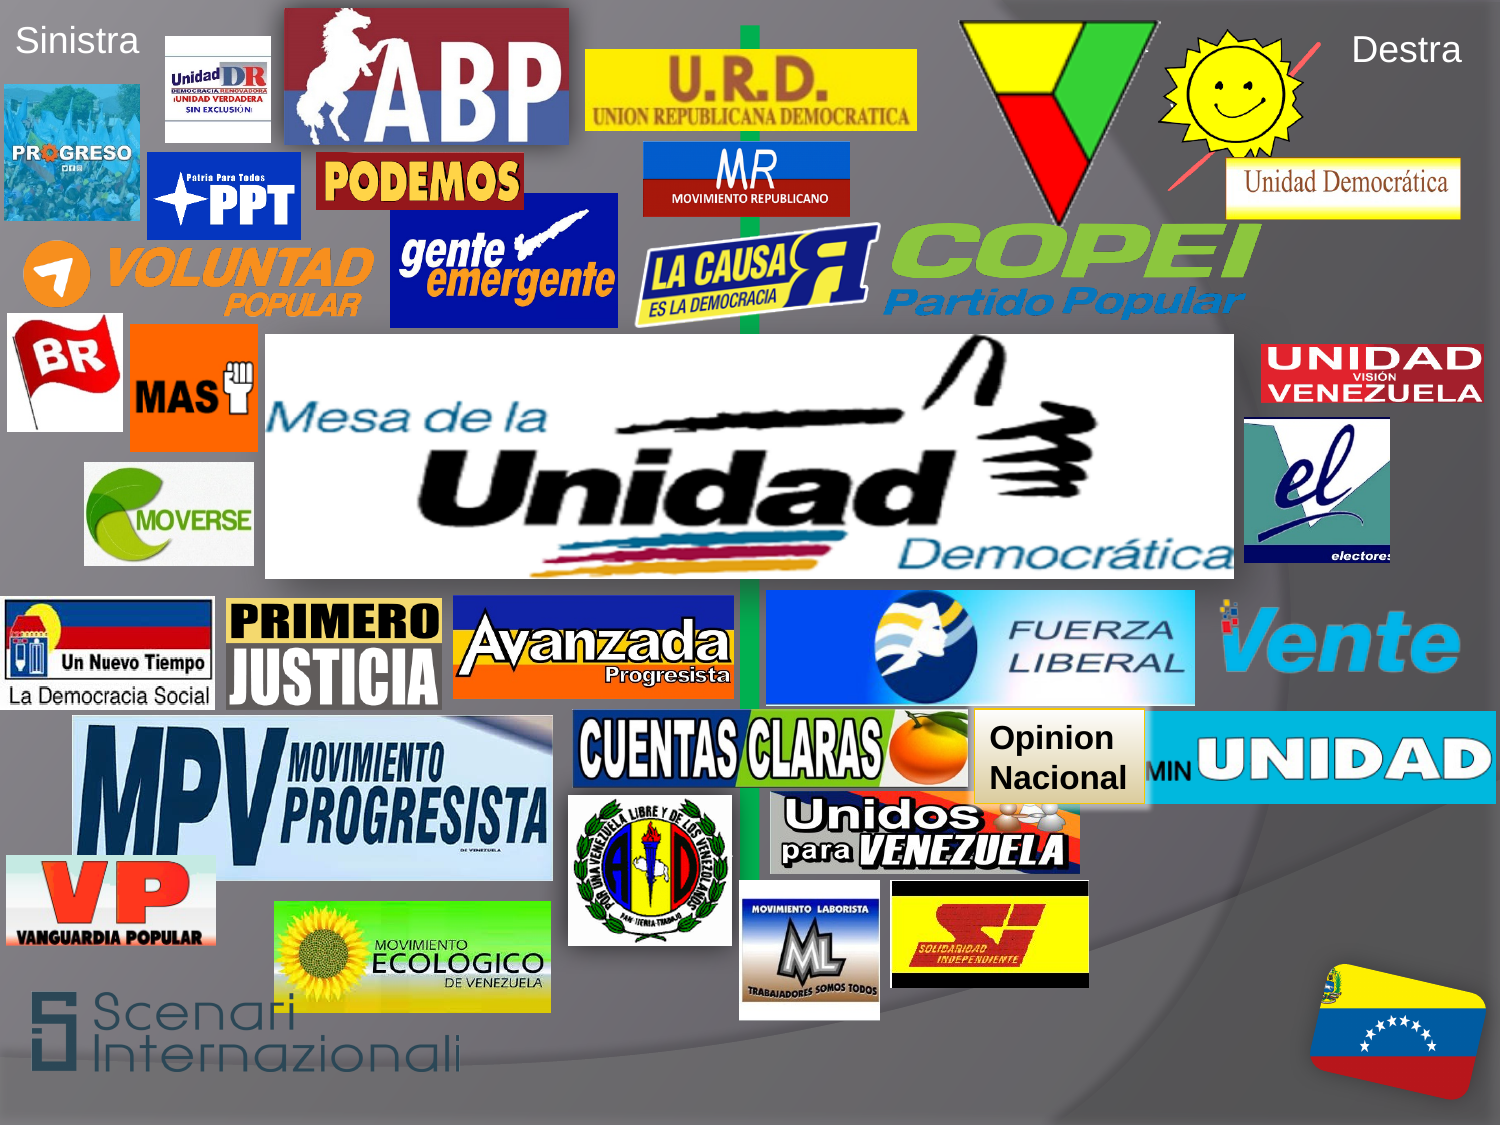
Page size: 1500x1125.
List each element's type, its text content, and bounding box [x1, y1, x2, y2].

picture [1261, 344, 1484, 404]
picture [147, 152, 301, 241]
picture [568, 797, 733, 947]
picture [1214, 594, 1465, 679]
picture [315, 152, 525, 210]
picture [84, 462, 255, 566]
picture [958, 20, 1161, 215]
picture [1157, 29, 1321, 191]
picture [390, 193, 618, 328]
picture [739, 880, 880, 1021]
picture [1432, 1095, 1464, 1100]
picture [6, 976, 484, 1087]
picture [264, 333, 1234, 580]
picture [620, 221, 906, 330]
picture [283, 8, 569, 145]
picture [225, 598, 442, 710]
text_box Sinistra [0, 8, 155, 69]
picture [7, 313, 123, 432]
picture [1225, 157, 1461, 221]
picture [766, 590, 1196, 706]
picture [164, 36, 272, 143]
picture [94, 215, 101, 221]
picture [1333, 963, 1365, 968]
picture [0, 596, 215, 710]
picture [18, 234, 380, 322]
picture [915, 223, 1263, 320]
picture [3, 84, 140, 221]
picture [274, 900, 551, 1014]
picture [571, 708, 968, 789]
picture [1316, 976, 1480, 1087]
picture [6, 855, 217, 946]
picture [1244, 417, 1390, 563]
picture [1144, 711, 1496, 804]
picture [889, 880, 1090, 988]
text_box Destra [1336, 17, 1477, 78]
picture [643, 141, 851, 218]
picture [770, 791, 1080, 872]
picture [585, 49, 917, 131]
text_box Opinion Nacional [977, 717, 1135, 804]
picture [129, 324, 258, 452]
picture [453, 594, 735, 699]
picture [72, 714, 553, 881]
